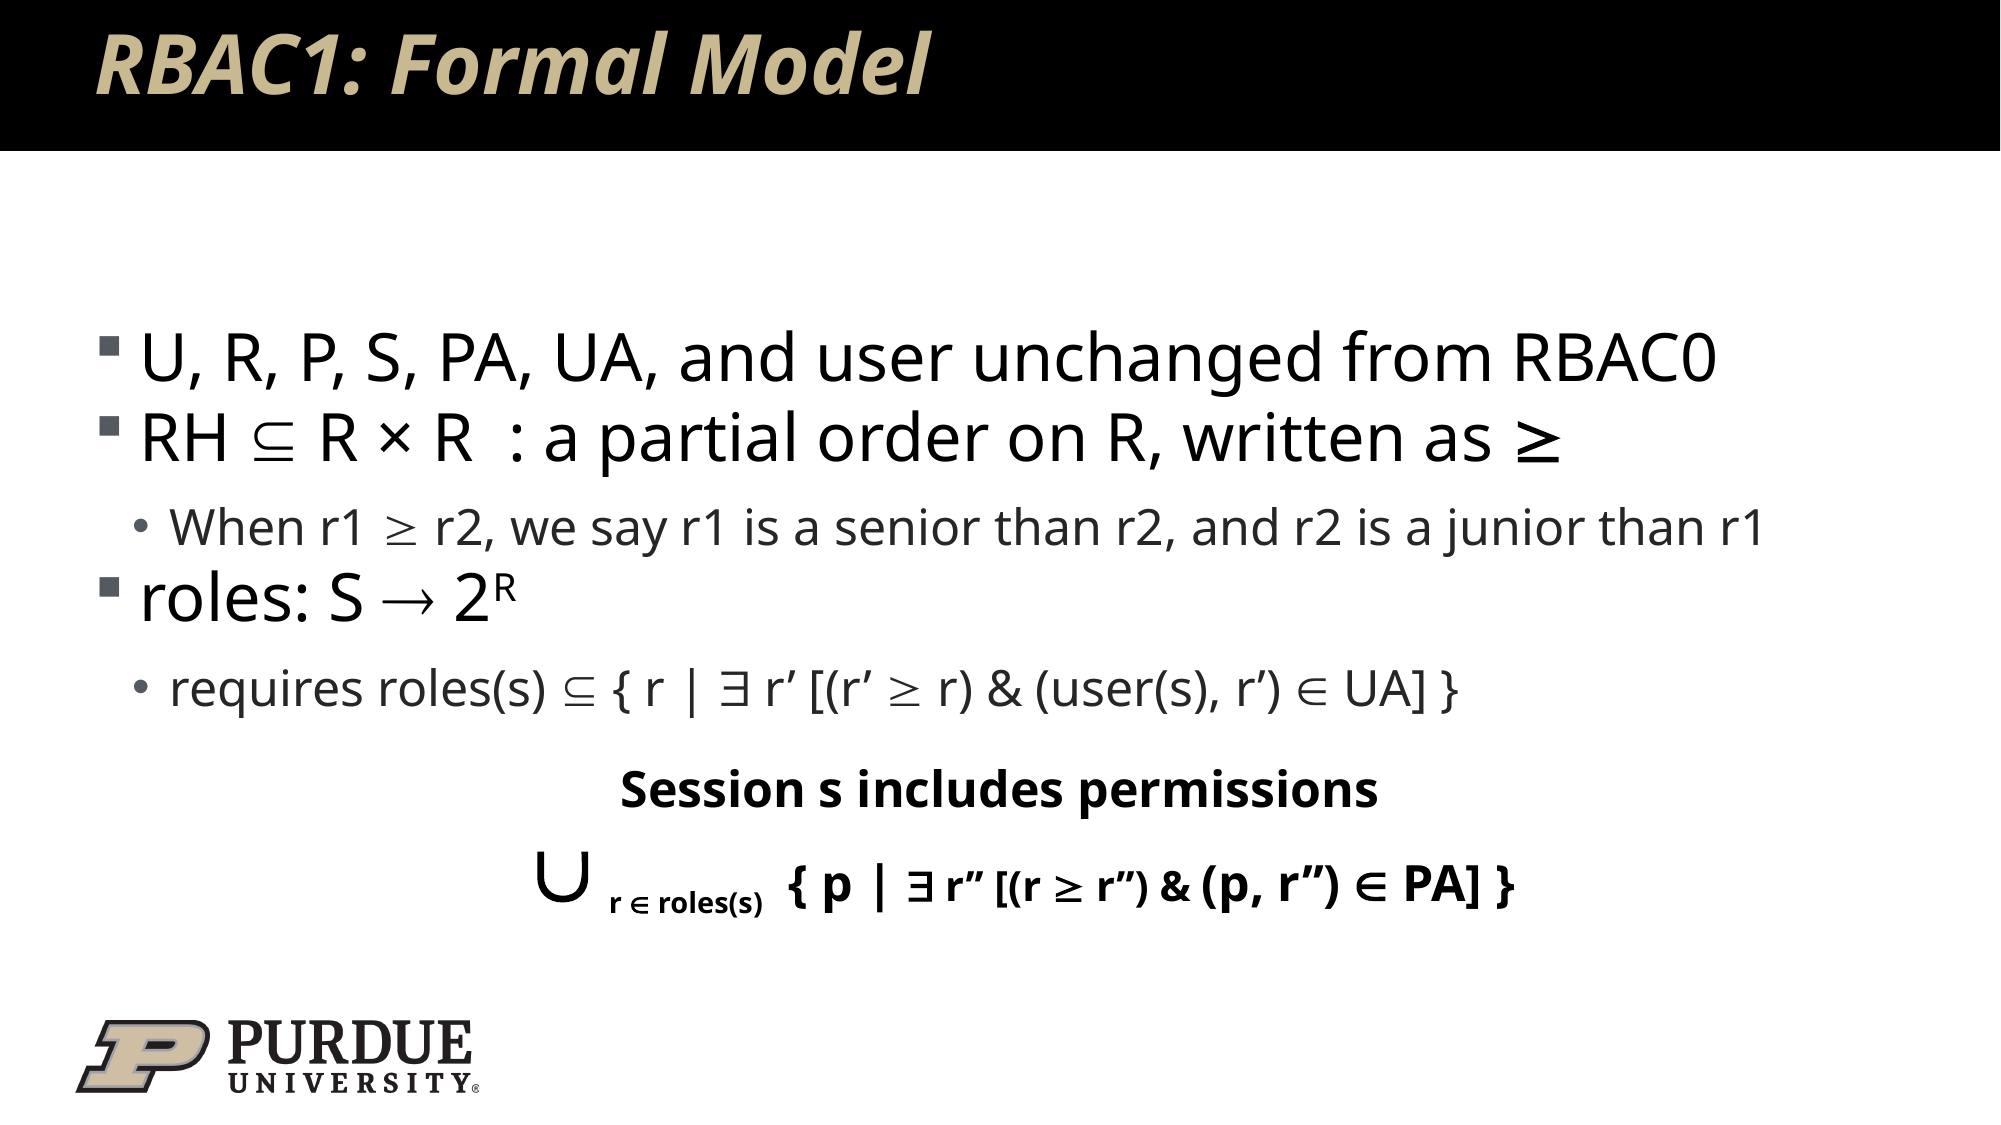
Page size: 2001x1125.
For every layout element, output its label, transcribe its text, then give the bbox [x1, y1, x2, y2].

title RBAC1: Formal Model [92, 19, 1908, 131]
list U, R, P, S, PA, UA, and user unchanged from RBAC0 RH  R × R : a partial order on R, written as  When r1  r2, we say r1 is a senior than r2, and r2 is a junior than r1 roles: S  2R requires roles(s)  { r |  r’ [(r’  r) & (user(s), r’)  UA] } Session s includes permissions  r  roles(s) { p |  r’’ [(r  r’’) & (p, r’’)  PA] } [94, 314, 1906, 988]
